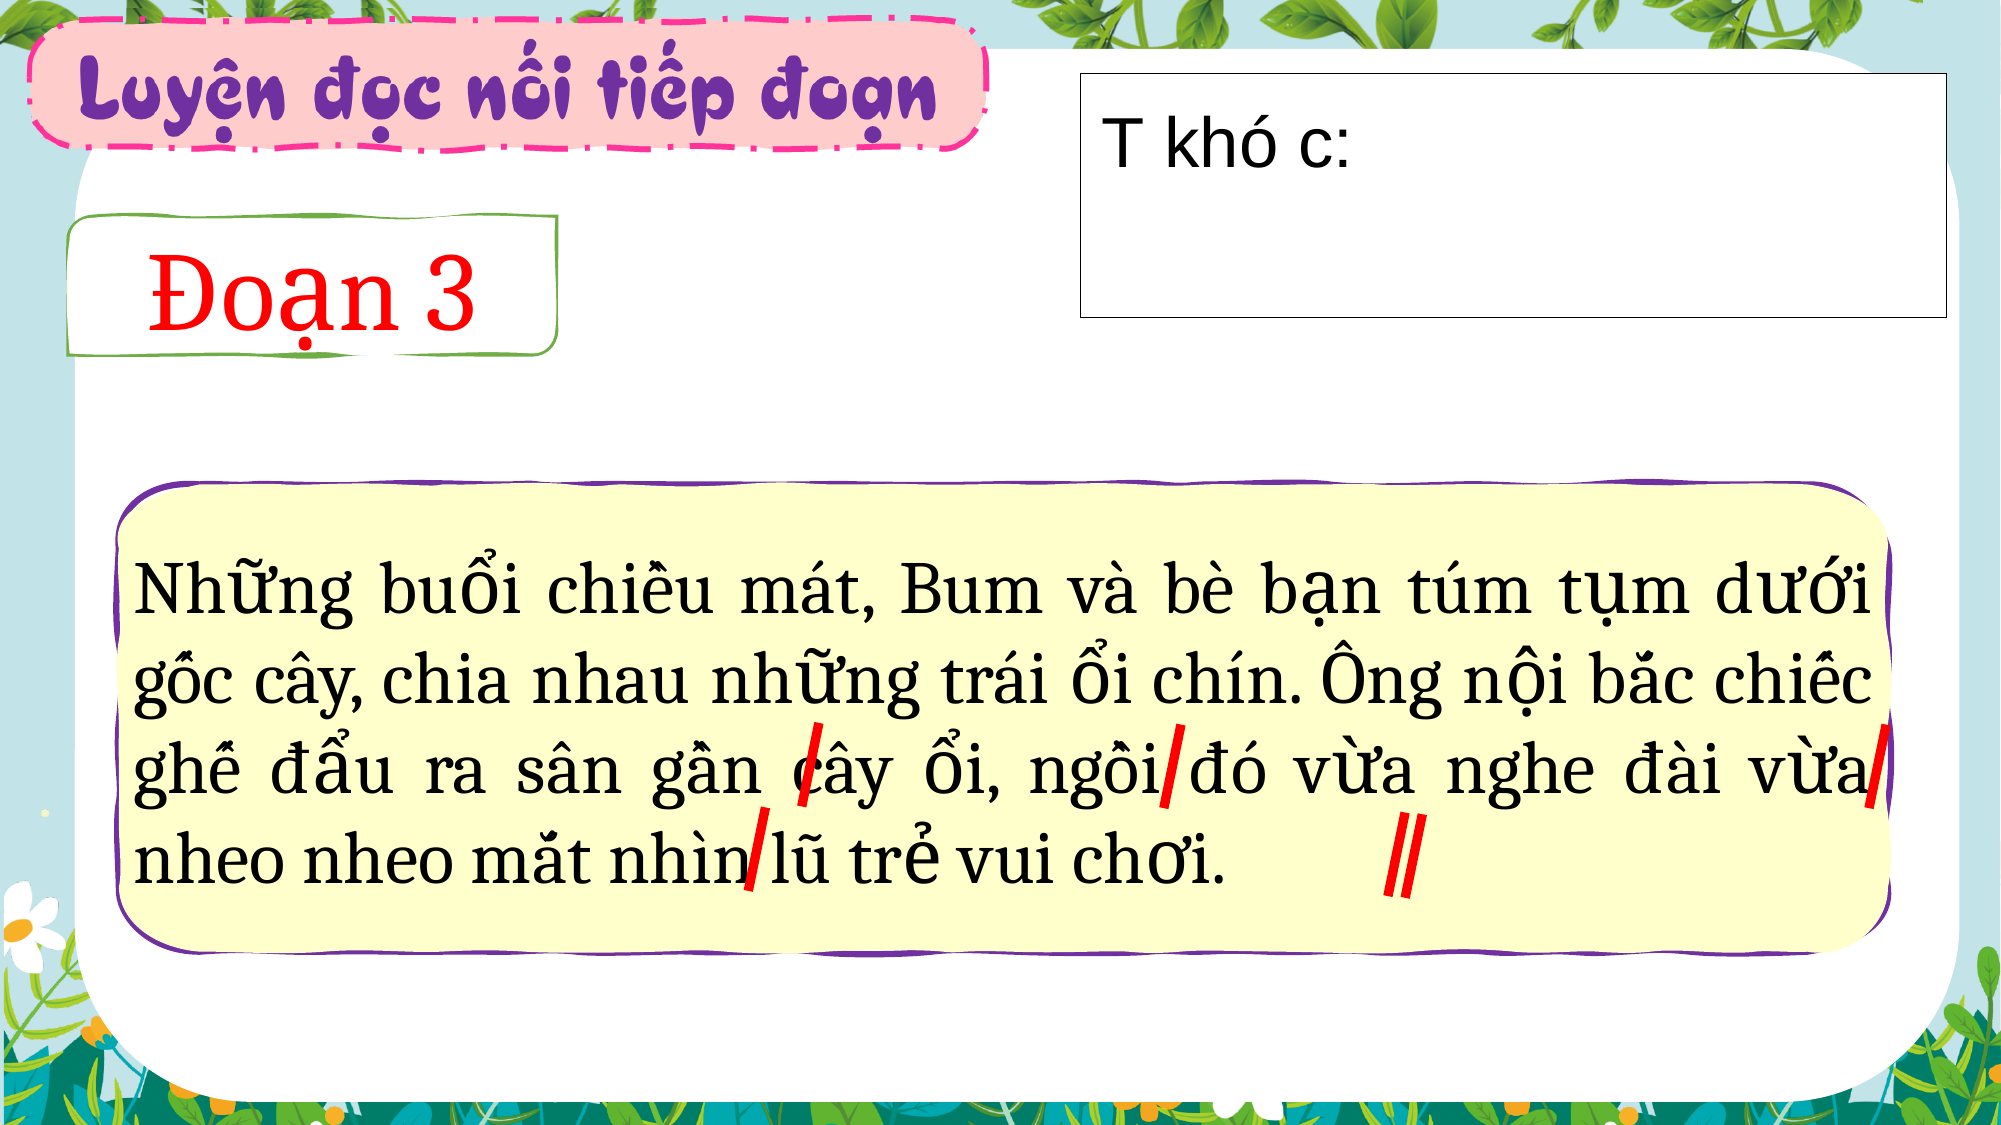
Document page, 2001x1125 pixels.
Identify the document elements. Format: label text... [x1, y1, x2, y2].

text_box Những buổi chiều mát, Bum và bè bạn túm tụm dưới gốc cây, chia nhau những trái ổi chín. Ông nội bắc chiếc ghế đẩu ra sân gần cây ổi, ngồi đó vừa nghe đài vừa nheo nheo mắt nhìn lũ trẻ vui chơi. [115, 480, 1892, 721]
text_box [748, 807, 766, 891]
text_box [74, 48, 1960, 721]
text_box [1868, 724, 1887, 809]
text_box Đoạn 3 [66, 214, 557, 357]
picture [0, 0, 2001, 1125]
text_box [1163, 724, 1182, 809]
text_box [1387, 812, 1406, 897]
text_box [801, 722, 819, 807]
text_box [1405, 814, 1423, 898]
